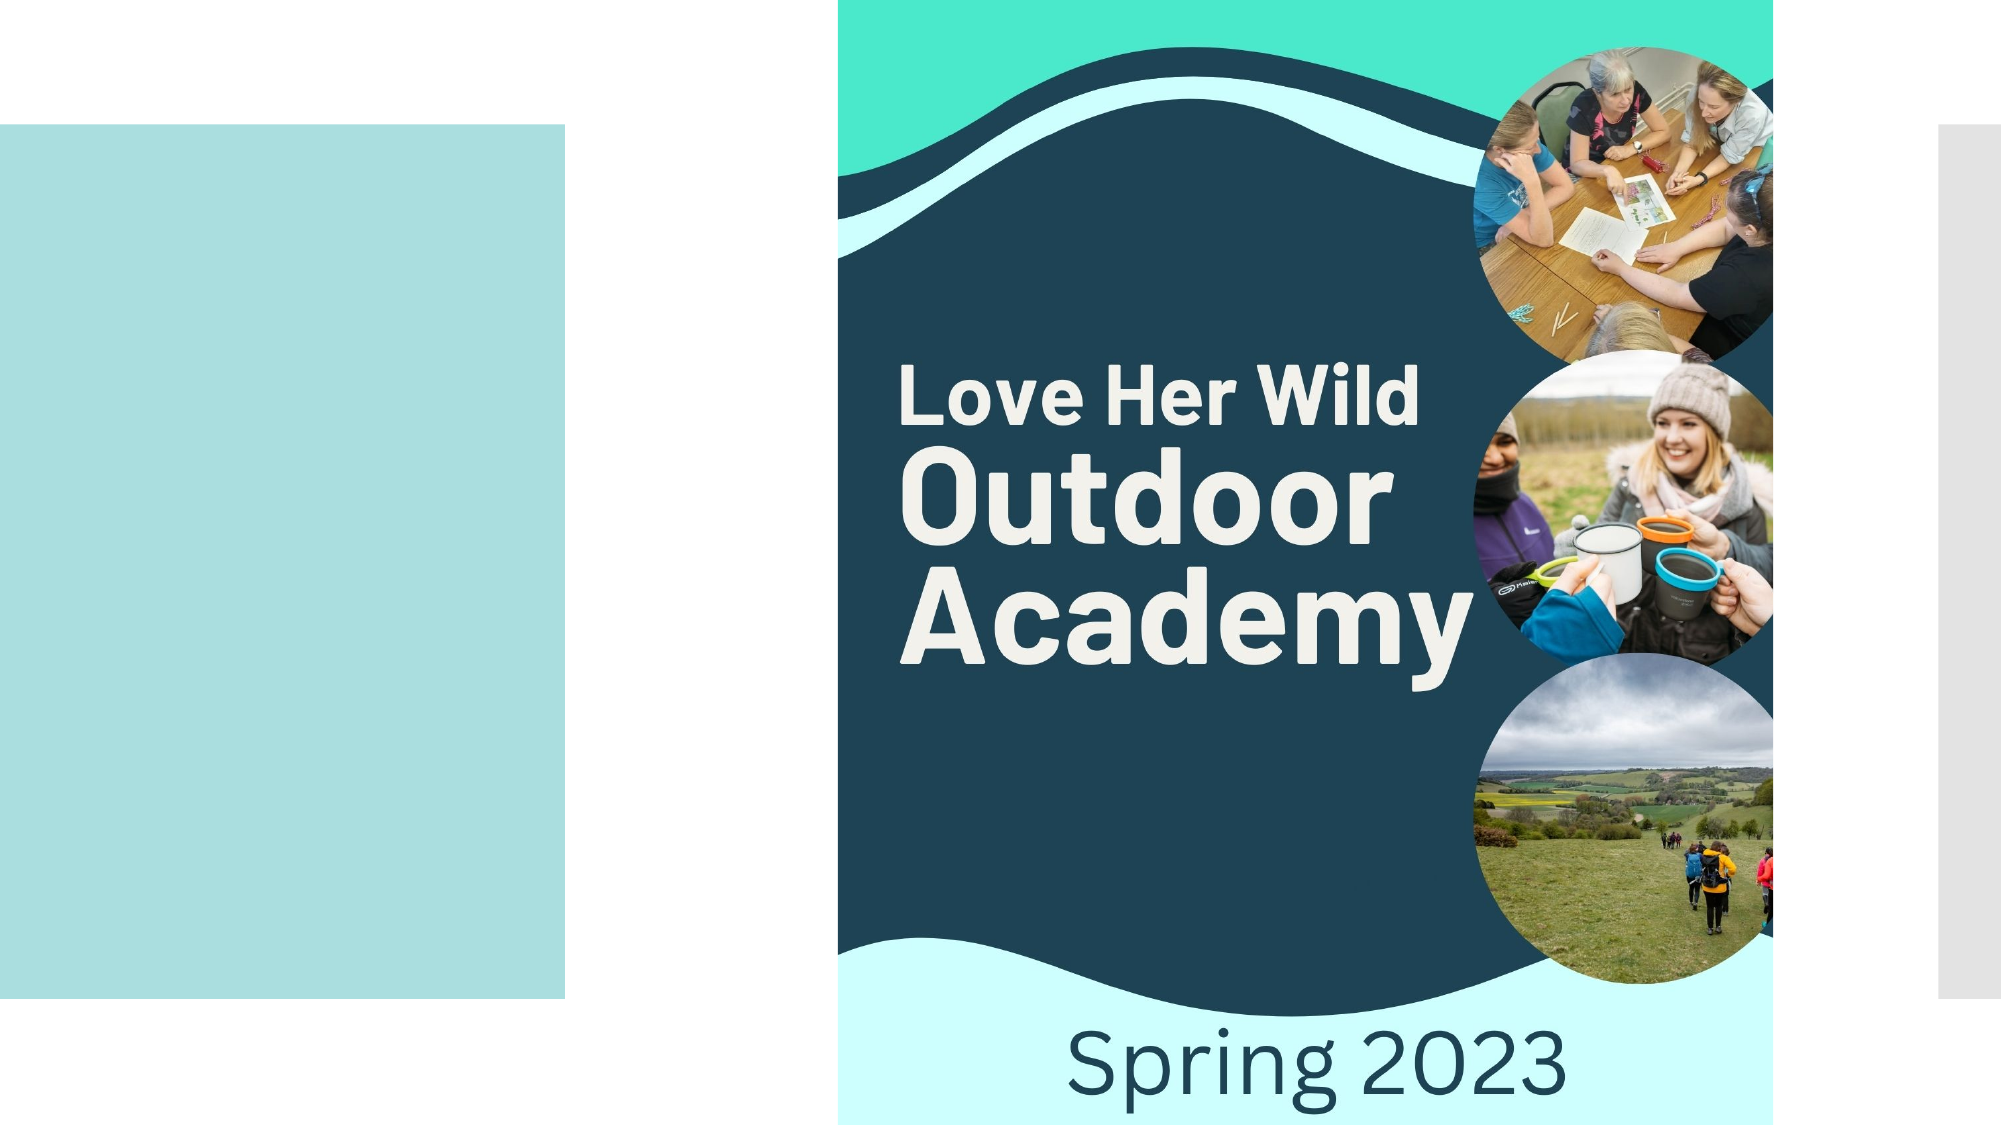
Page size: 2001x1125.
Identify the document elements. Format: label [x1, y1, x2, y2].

picture [837, 0, 1774, 1125]
